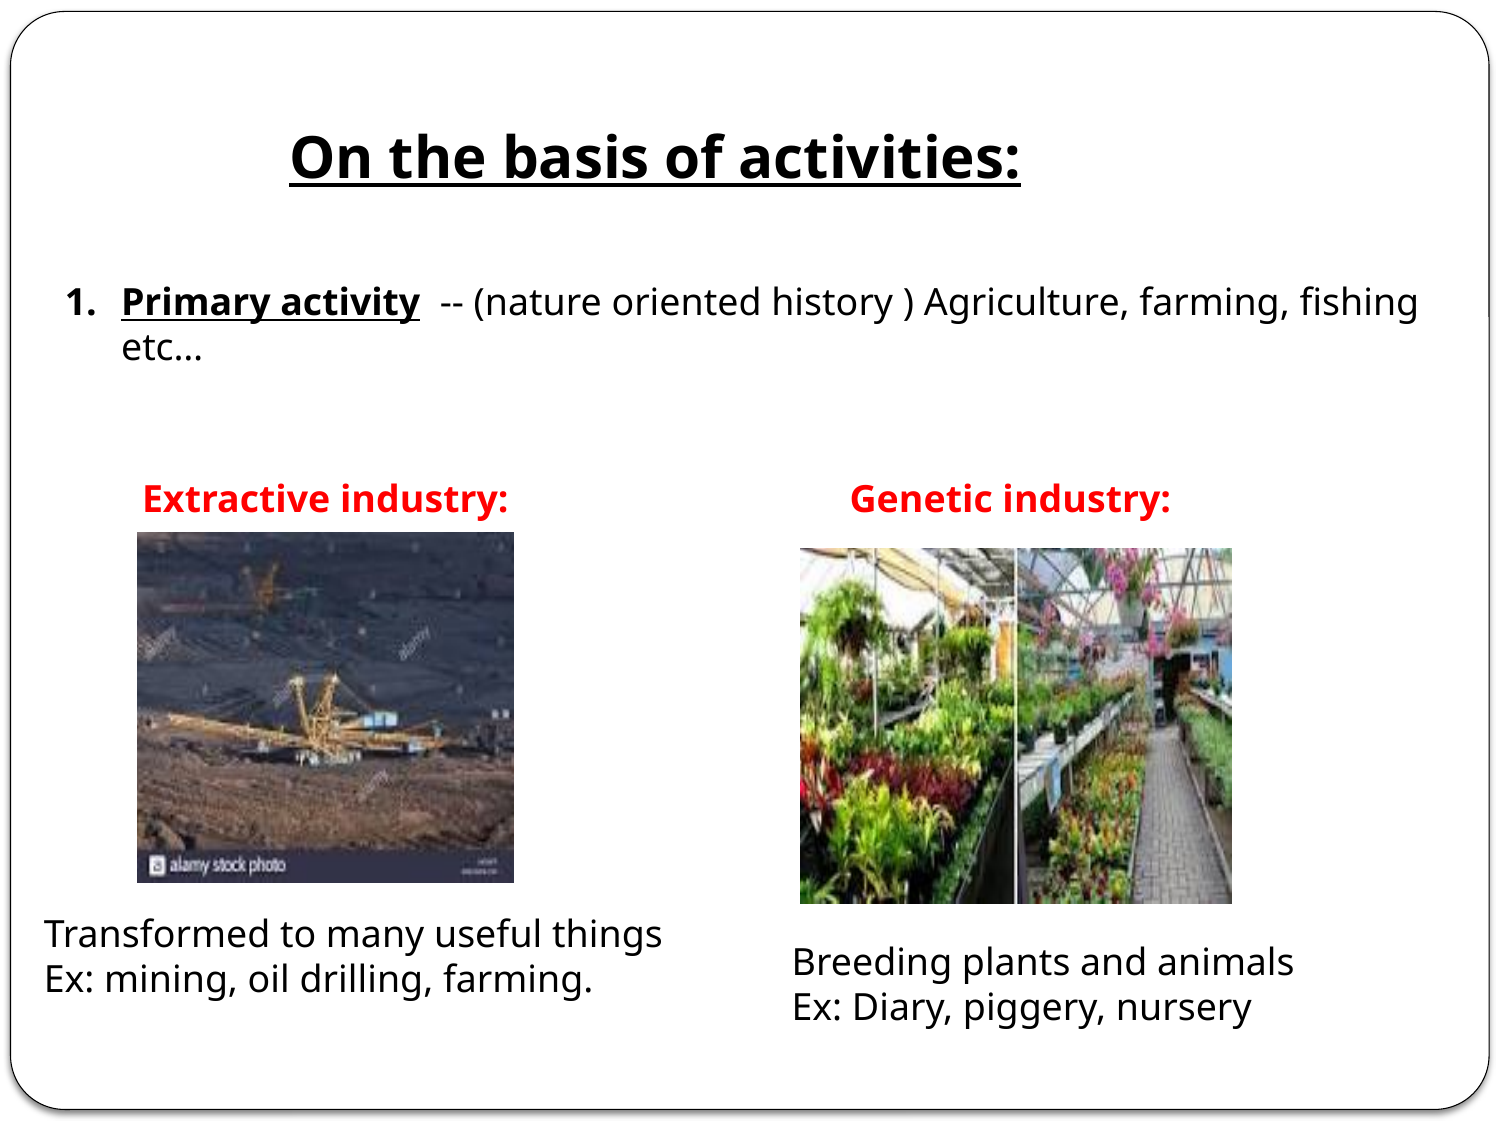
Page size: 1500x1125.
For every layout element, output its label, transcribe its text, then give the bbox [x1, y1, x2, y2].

text_box Transformed to many useful things Ex: mining, oil drilling, farming. [29, 903, 679, 1008]
text_box Genetic industry: [834, 467, 1197, 528]
picture [799, 548, 1232, 904]
picture [137, 532, 515, 883]
text_box On the basis of activities: [274, 112, 1037, 198]
text_box Extractive industry: [127, 467, 525, 528]
text_box [25, 0, 76, 27]
text_box Primary activity -- (nature oriented history ) Agriculture, farming, fishing etc… [49, 270, 1463, 421]
text_box Breeding plants and animals Ex: Diary, piggery, nursery [776, 930, 1310, 1036]
